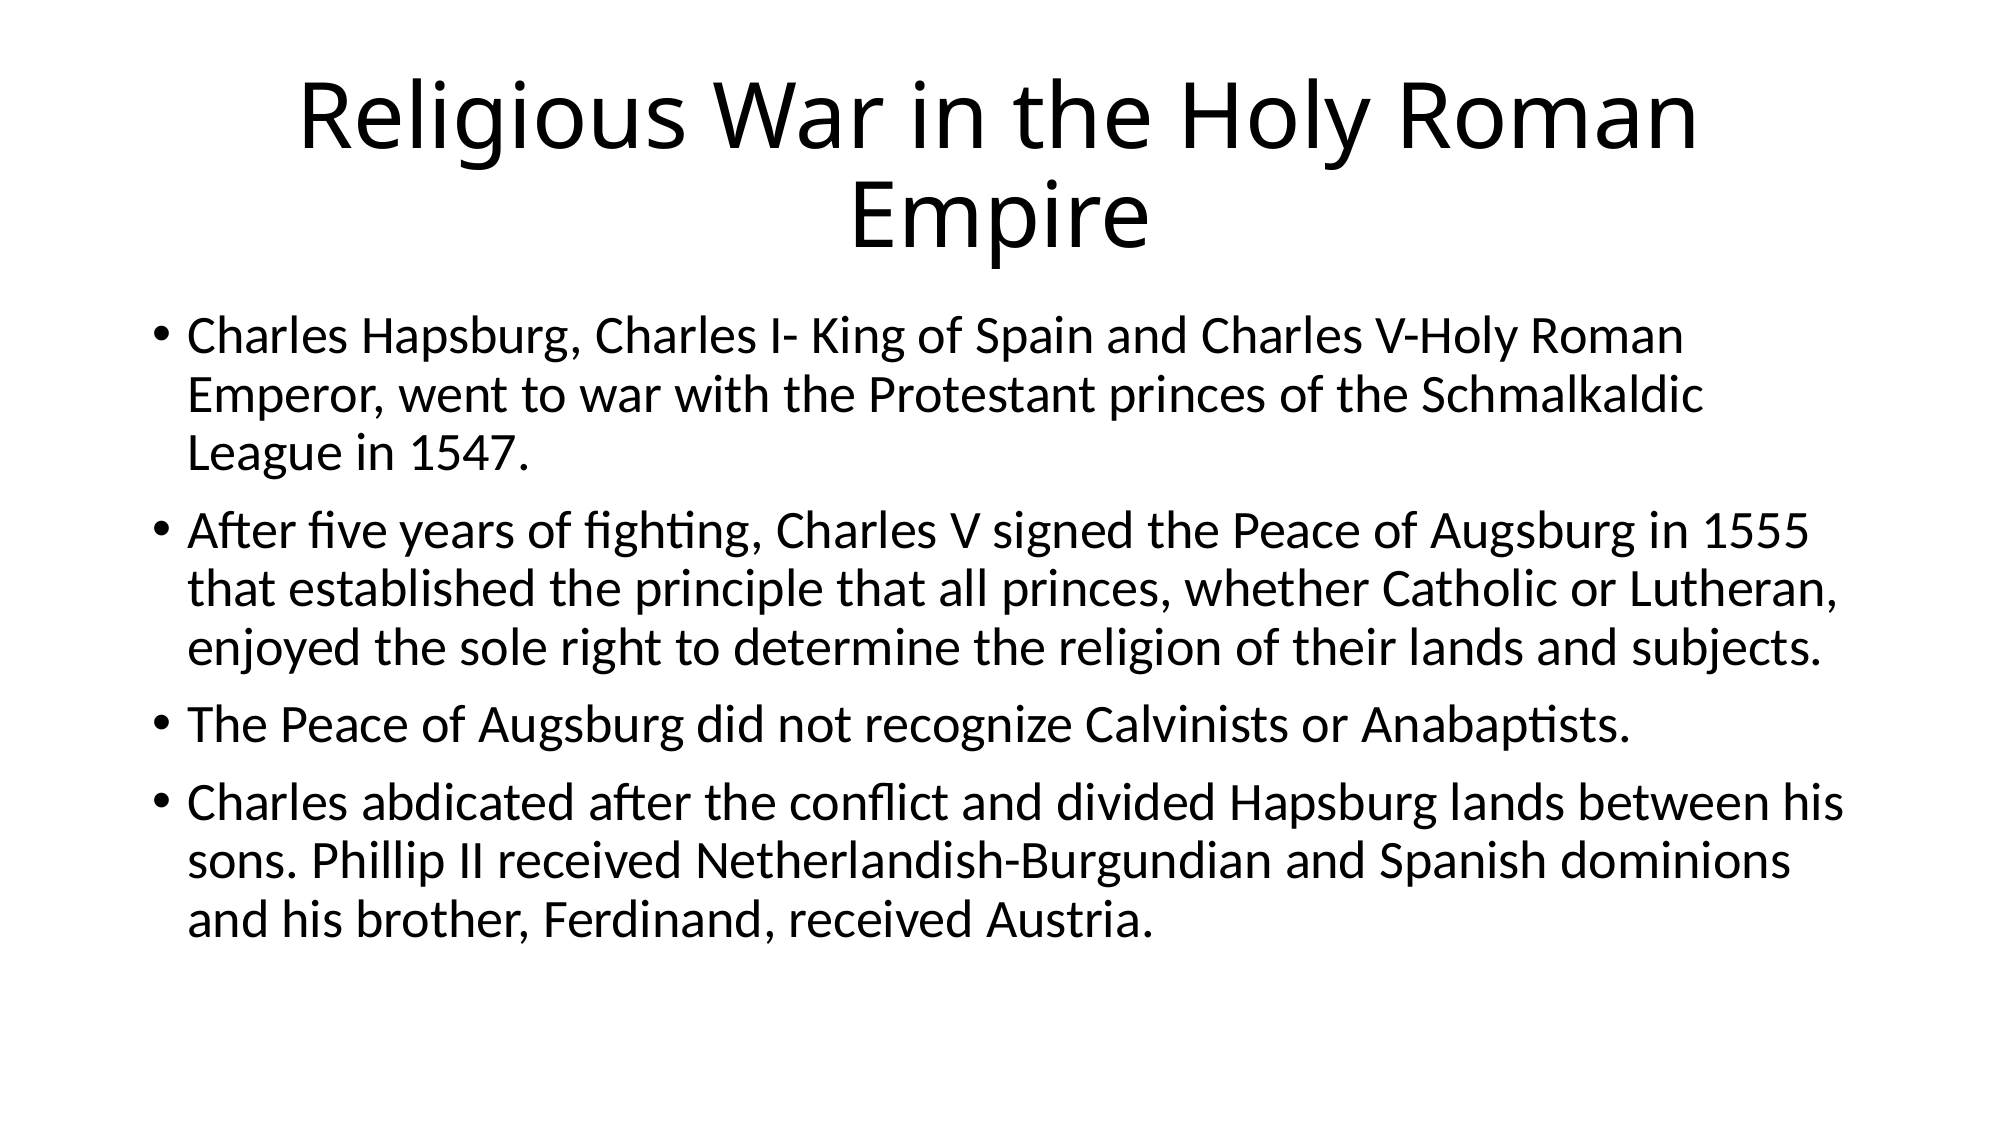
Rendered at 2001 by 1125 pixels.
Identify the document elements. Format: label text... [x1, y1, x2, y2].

title Religious War in the Holy Roman Empire [137, 59, 1863, 278]
list Charles Hapsburg, Charles I- King of Spain and Charles V-Holy Roman Emperor, went to war with the Protestant princes of the Schmalkaldic League in 1547. After five years of fighting, Charles V signed the Peace of Augsburg in 1555 that established the principle that all princes, whether Catholic or Lutheran, enjoyed the sole right to determine the religion of their lands and subjects. The Peace of Augsburg did not recognize Calvinists or Anabaptists. Charles abdicated after the conflict and divided Hapsburg lands between his sons. Phillip II received Netherlandish-Burgundian and Spanish dominions and his brother, Ferdinand, received Austria. [137, 299, 1863, 1014]
